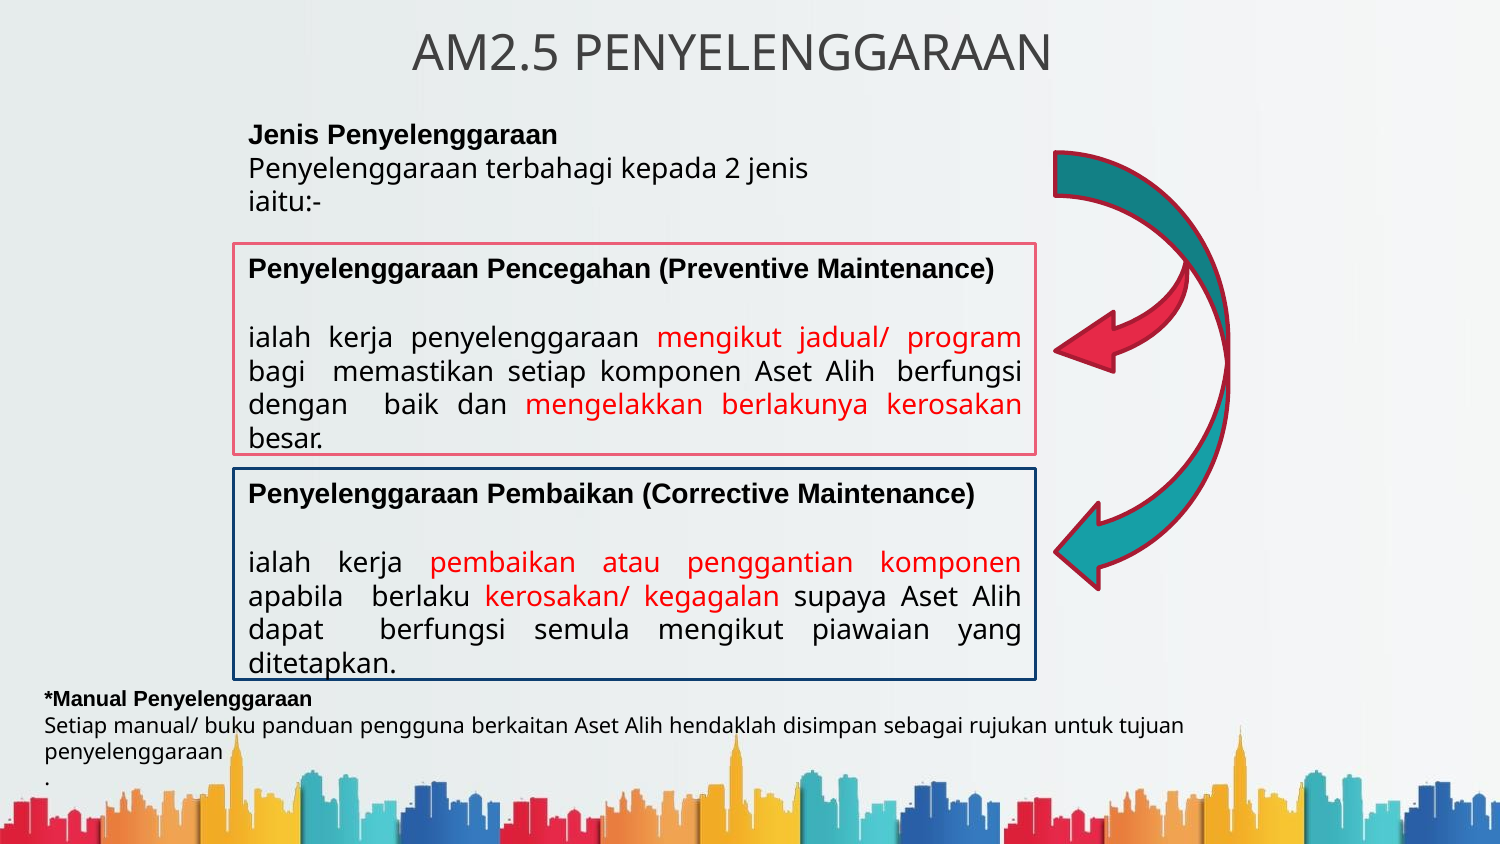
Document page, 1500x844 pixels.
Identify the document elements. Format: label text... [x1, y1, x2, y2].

title AM2.5 PENYELENGGARAAN [410, 18, 1090, 162]
text_box Penyelenggaraan Pencegahan (Preventive Maintenance) ialah kerja penyelenggaraan mengikut jadual/ program bagi memastikan setiap komponen Aset Alih berfungsi dengan baik dan mengelakkan berlakunya kerosakan besar. [233, 243, 1036, 455]
text_box *Manual Penyelenggaraan Setiap manual/ buku panduan pengguna berkaitan Aset Alih hendaklah disimpan sebagai rujukan untuk tujuan penyelenggaraan . [42, 682, 1296, 790]
text_box Jenis Penyelenggaraan Penyelenggaraan terbahagi kepada 2 jenis iaitu:- [246, 114, 862, 218]
text_box Penyelenggaraan Pembaikan (Corrective Maintenance) ialah kerja pembaikan atau penggantian komponen apabila berlaku kerosakan/ kegagalan supaya Aset Alih dapat berfungsi semula mengikut piawaian yang ditetapkan. [233, 468, 1036, 680]
picture [0, 0, 1500, 844]
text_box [1052, 149, 1231, 592]
